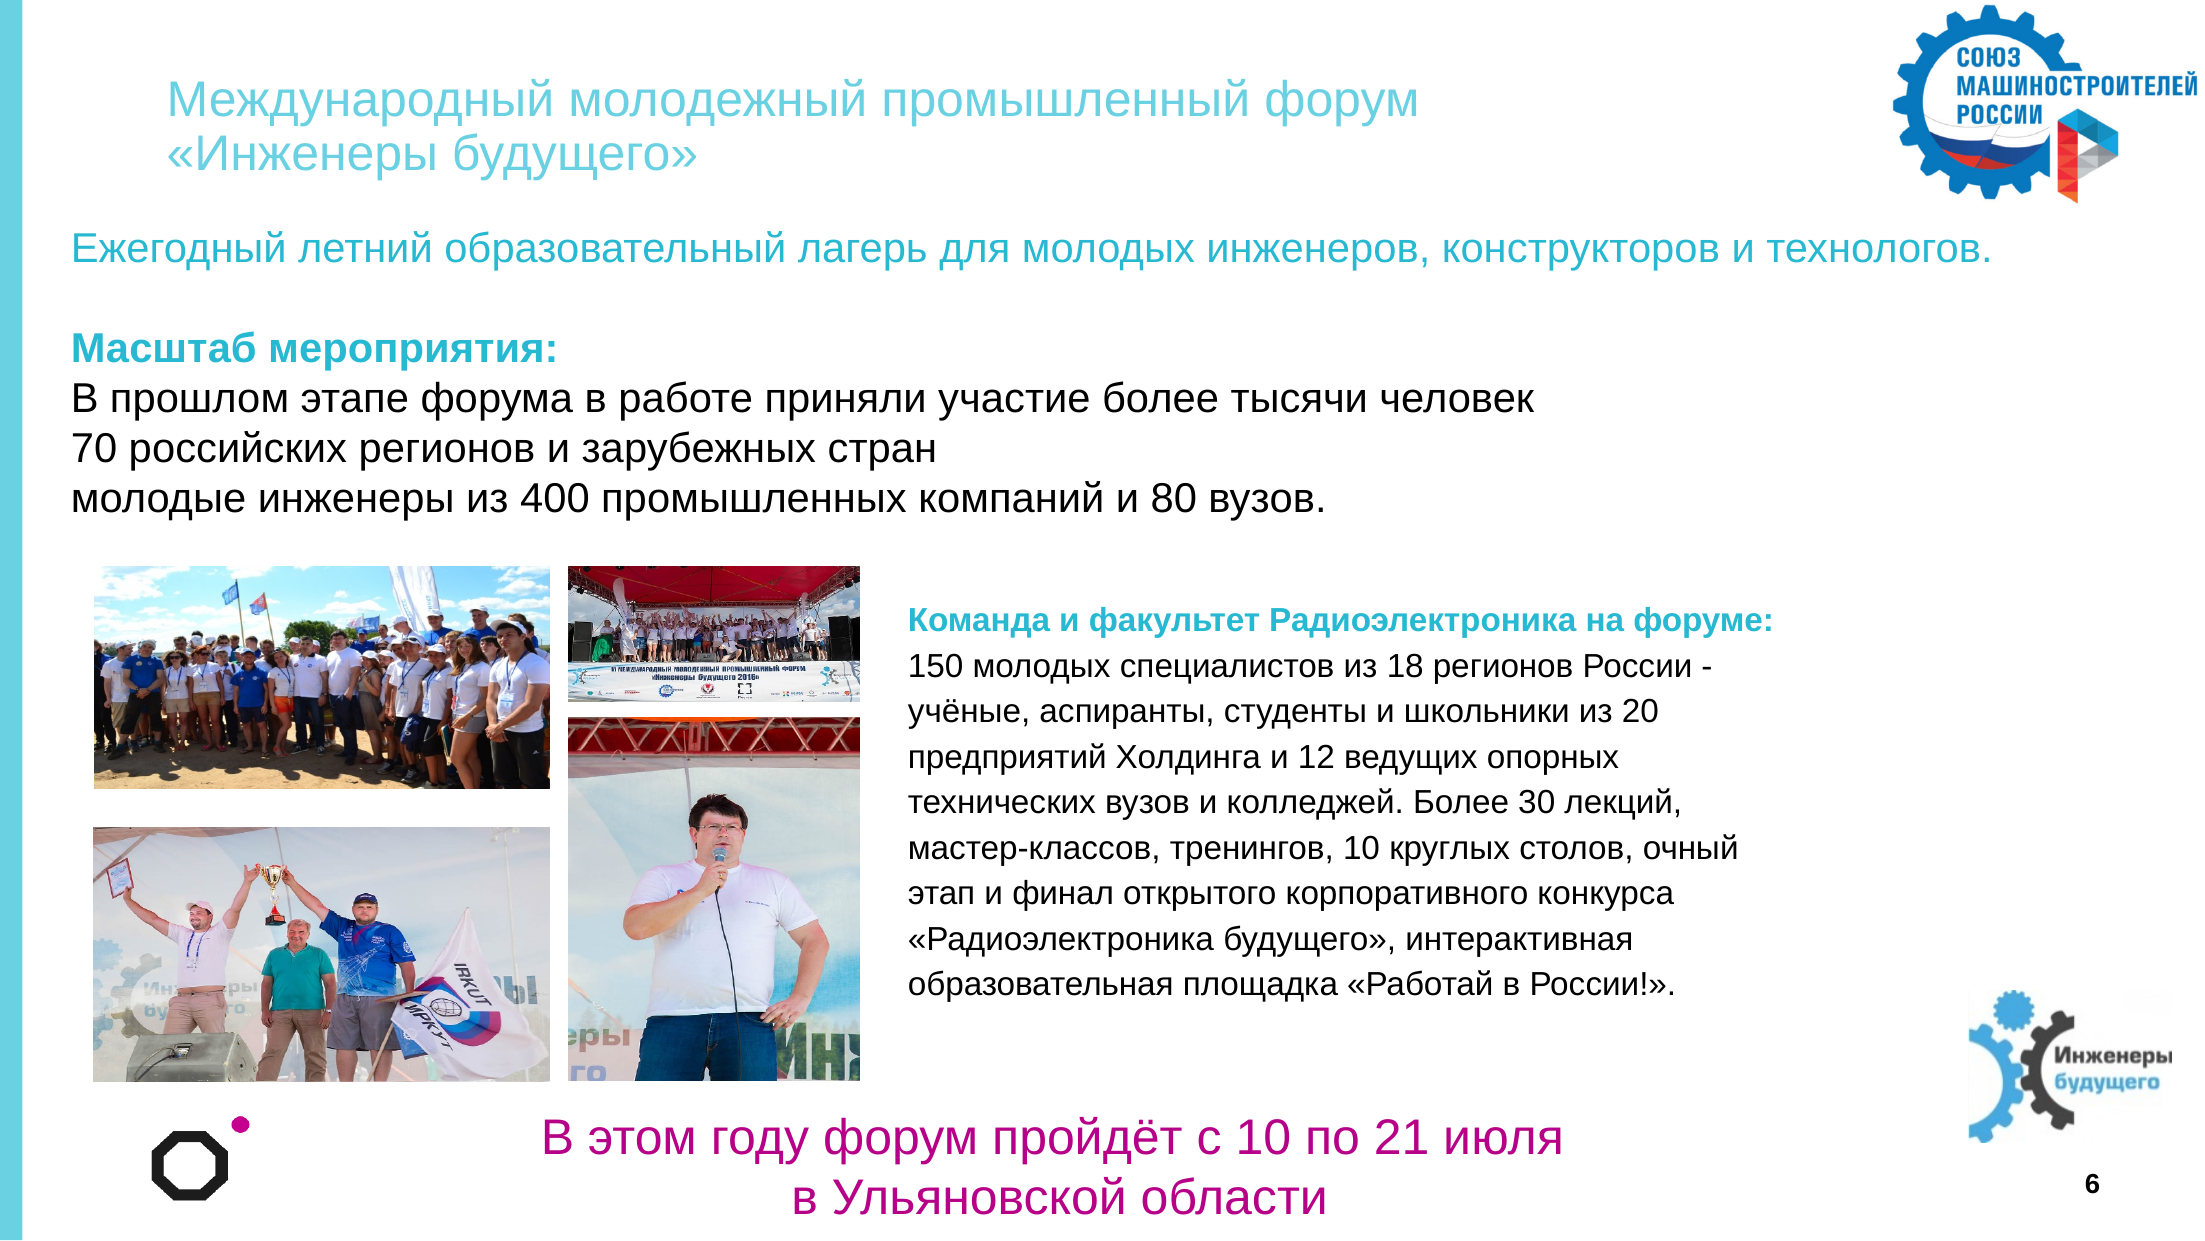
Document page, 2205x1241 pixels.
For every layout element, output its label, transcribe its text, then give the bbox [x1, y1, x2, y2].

picture [151, 1116, 255, 1201]
picture [94, 566, 550, 789]
text_box Команда и факультет Радиоэлектроника на форуме: 150 молодых специалистов из 18 регионов России - учёные, аспиранты, студенты и школьники из 20 предприятий Холдинга и 12 ведущих опорных технических вузов и колледжей. Более 30 лекций, мастер-классов, тренингов, 10 круглых столов, очный этап и финал открытого корпоративного конкурса «Радиоэлектроника будущего», интерактивная образовательная площадка «Работай в России!». [893, 585, 1798, 1010]
text_box В этом году форум пройдёт с 10 по 21 июля в Ульяновской области [321, 1096, 1798, 1232]
picture [93, 827, 550, 1082]
picture [1887, 1, 2205, 208]
title Международный молодежный промышленный форум «Инженеры будущего» [151, 66, 1887, 201]
picture [568, 717, 860, 1081]
slide_number 6 [1798, 1149, 2116, 1216]
picture [568, 566, 860, 702]
picture [1968, 990, 2172, 1143]
text_box Ежегодный летний образовательный лагерь для молодых инженеров, конструкторов и технологов. Масштаб мероприятия: В прошлом этапе форума в работе приняли участие более тысячи человек 70 российских регионов и зарубежных стран молодые инженеры из 400 промышленных компаний и 80 вузов. [56, 213, 2149, 529]
